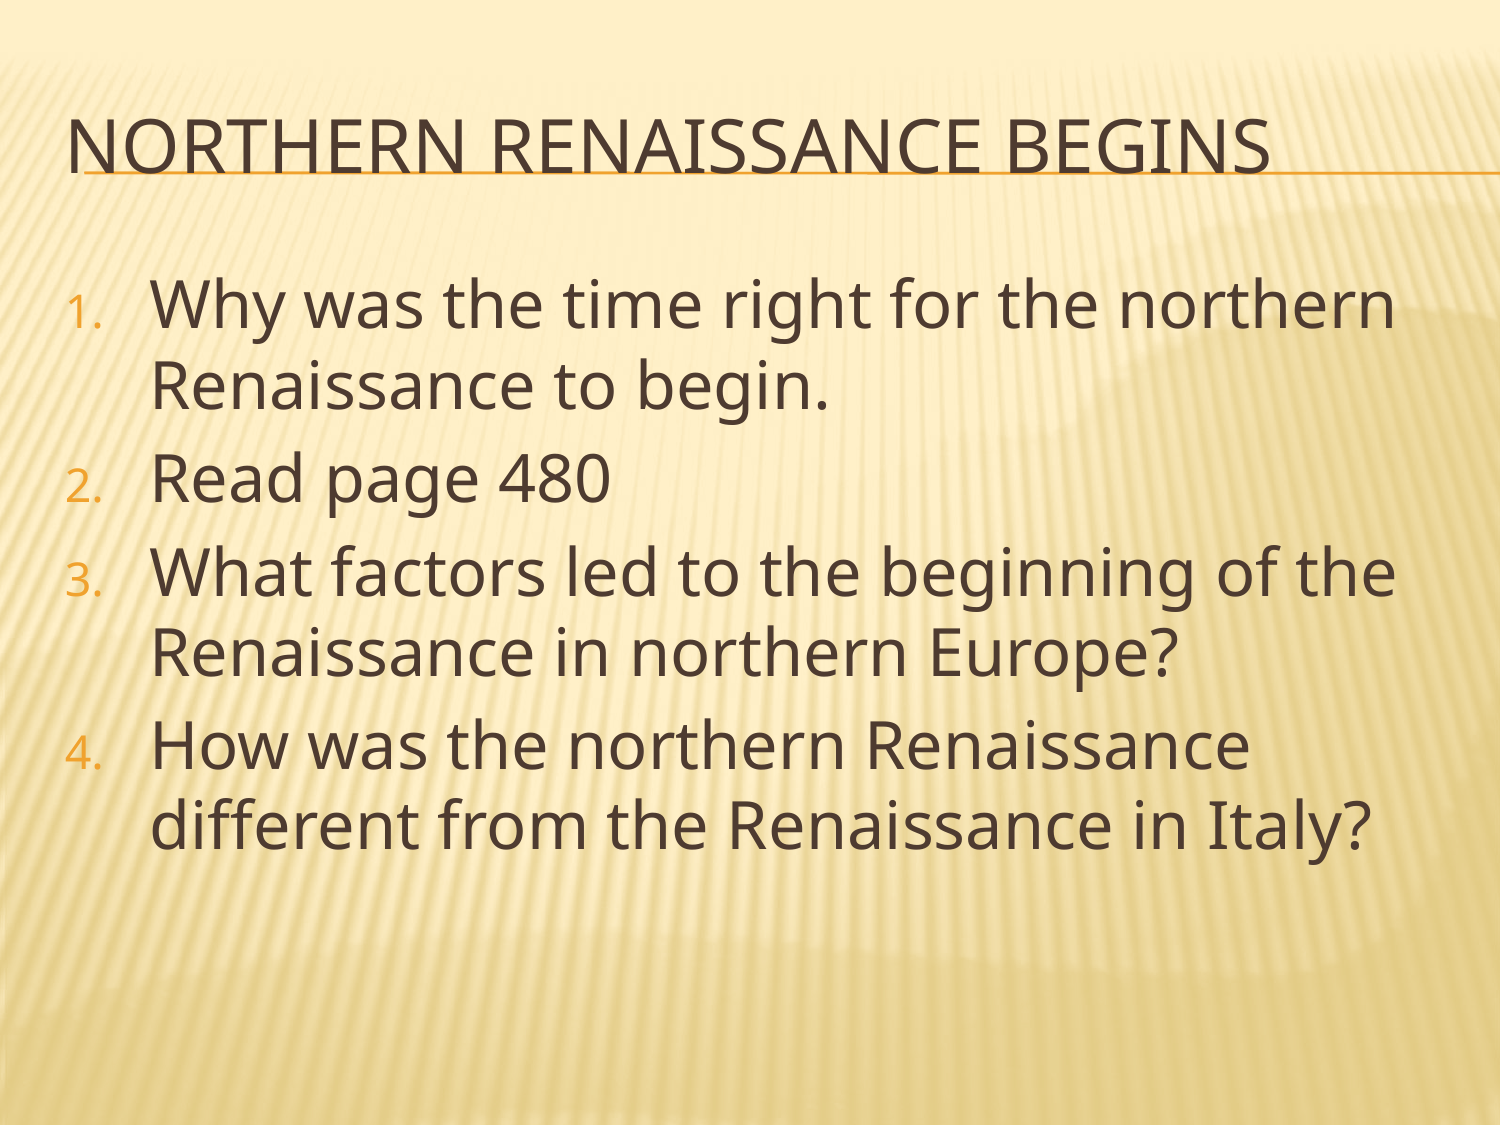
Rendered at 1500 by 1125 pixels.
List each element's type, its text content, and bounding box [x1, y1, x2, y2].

list Why was the time right for the northern Renaissance to begin. Read page 480 What factors led to the beginning of the Renaissance in northern Europe? How was the northern Renaissance different from the Renaissance in Italy? [50, 254, 1475, 998]
title Northern Renaissance Begins [50, 75, 1475, 213]
